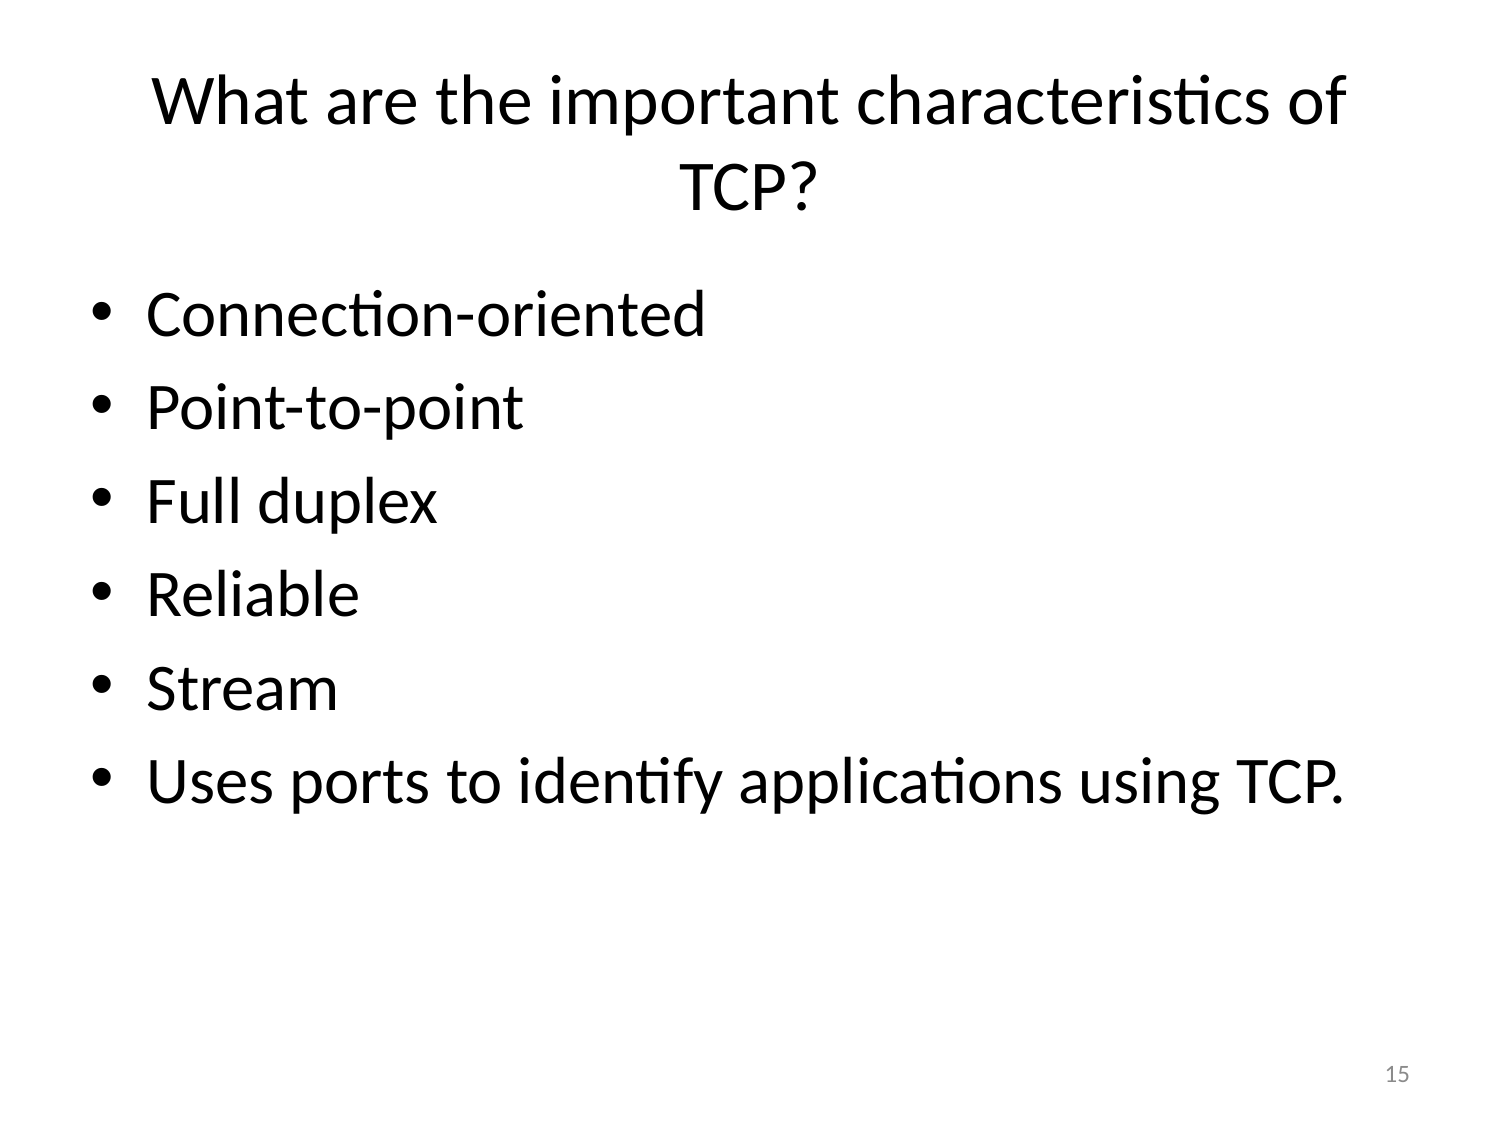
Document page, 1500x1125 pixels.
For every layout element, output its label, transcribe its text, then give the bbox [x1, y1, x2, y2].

slide_number 15 [1074, 1042, 1425, 1103]
title What are the important characteristics of TCP? [75, 45, 1425, 233]
list Connection-oriented Point-to-point Full duplex Reliable Stream Uses ports to identify applications using TCP. [75, 262, 1425, 1005]
